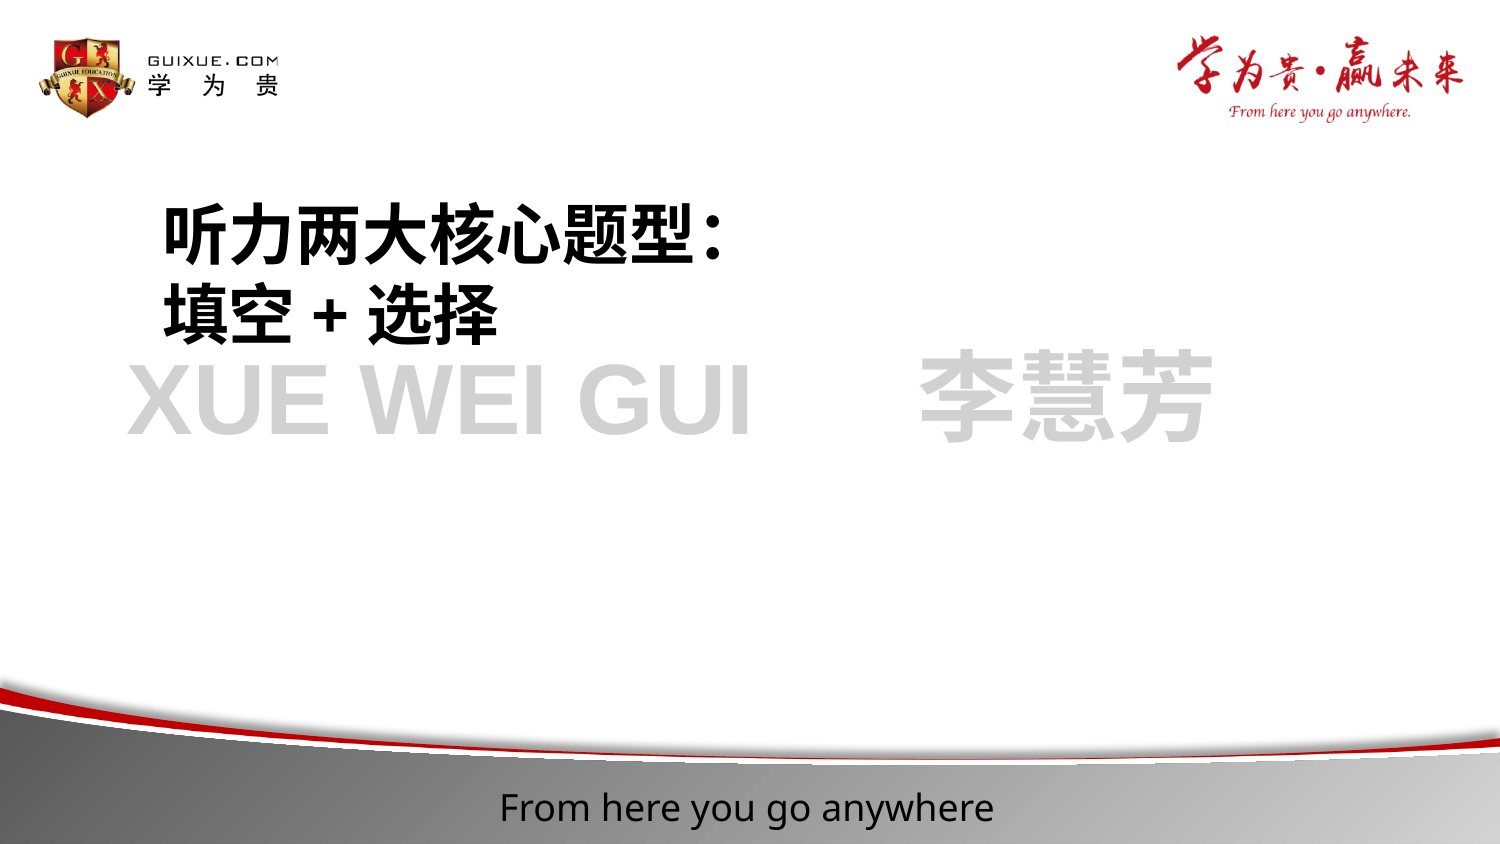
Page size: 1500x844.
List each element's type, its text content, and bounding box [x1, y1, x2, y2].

picture [32, 32, 278, 127]
text_box 听力两大核心题型： 填空+选择 [147, 185, 1329, 481]
picture [1175, 32, 1468, 127]
